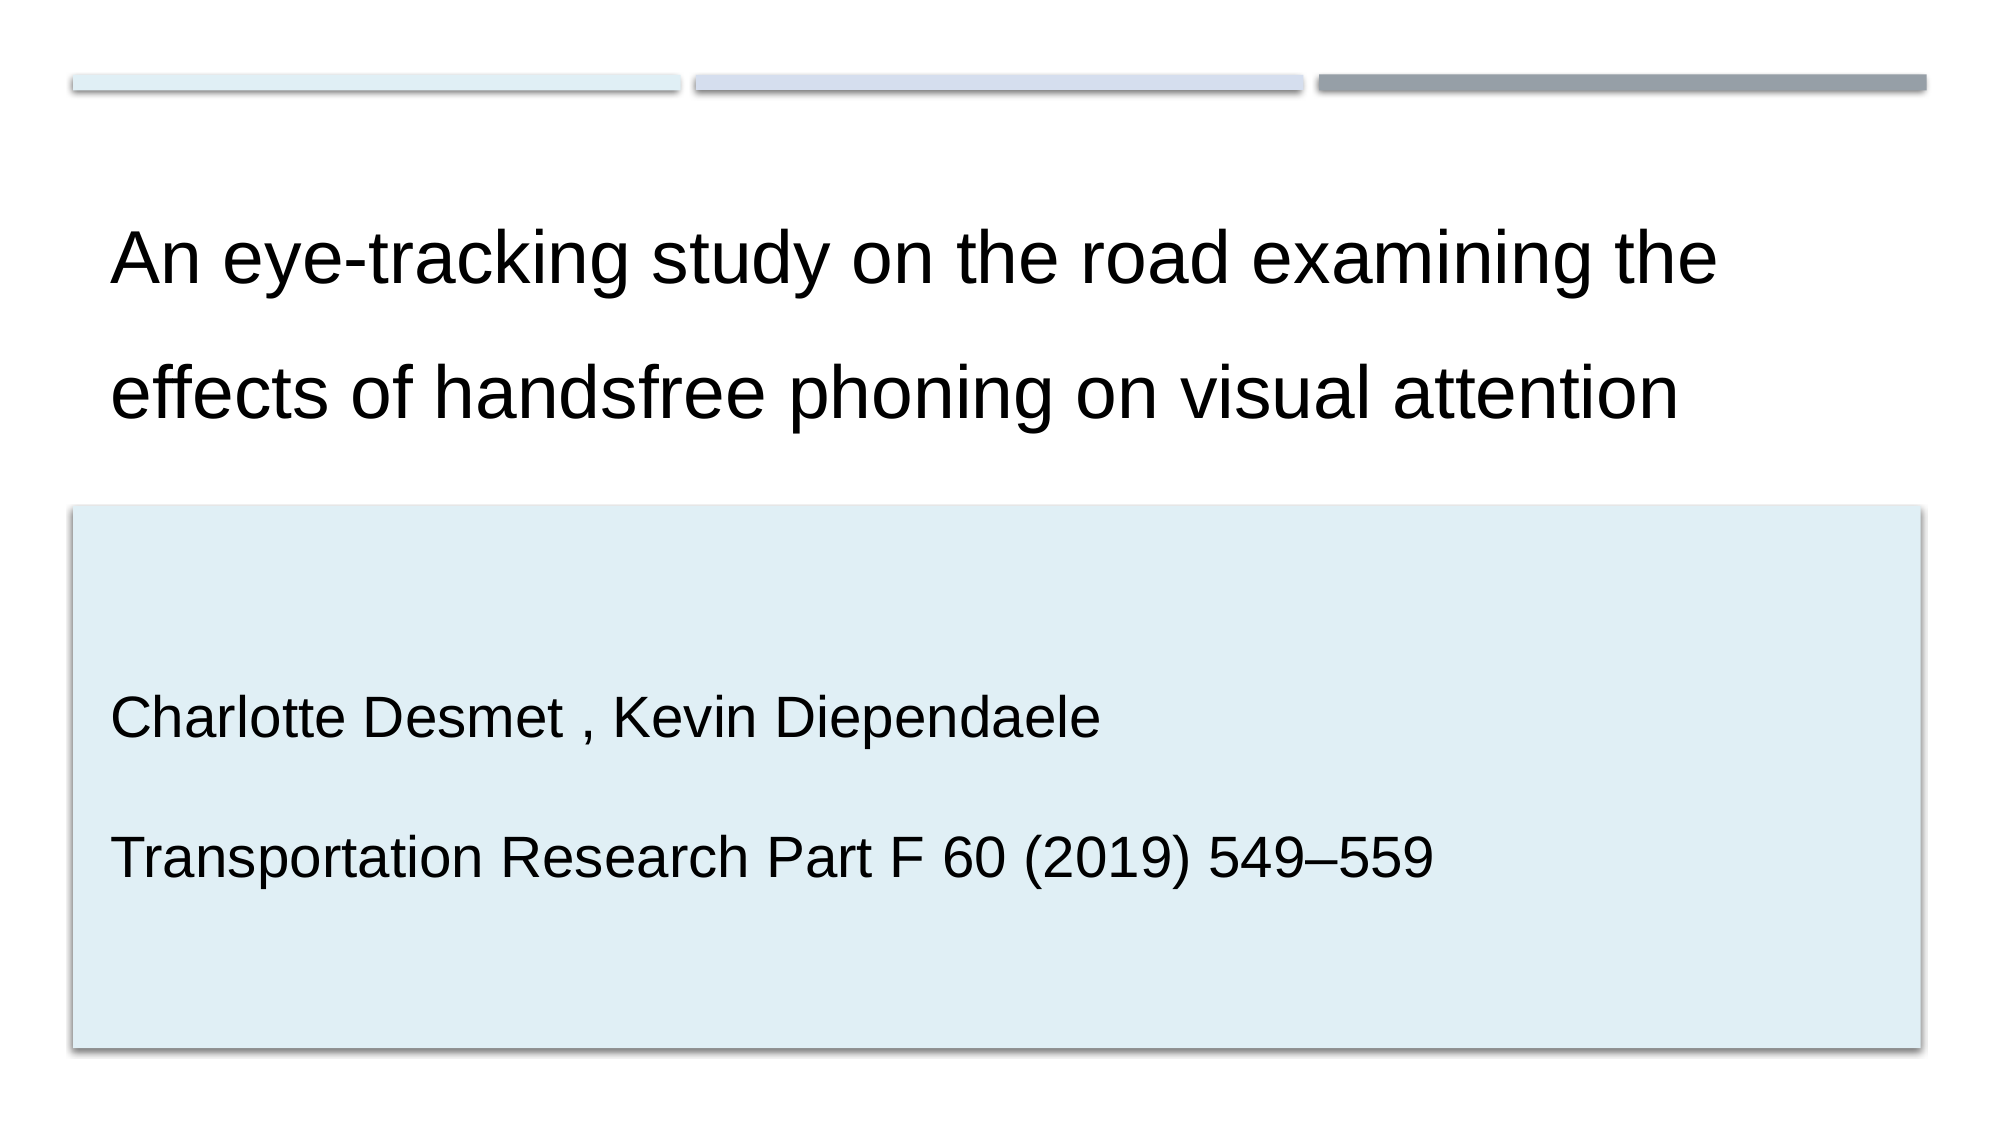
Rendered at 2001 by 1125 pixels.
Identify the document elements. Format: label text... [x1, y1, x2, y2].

title An eye-tracking study on the road examining the effects of handsfree phoning on visual attention [95, 92, 1899, 505]
text_box Charlotte Desmet , Kevin Diependaele Transportation Research Part F 60 (2019) 549–559 [95, 672, 1863, 897]
